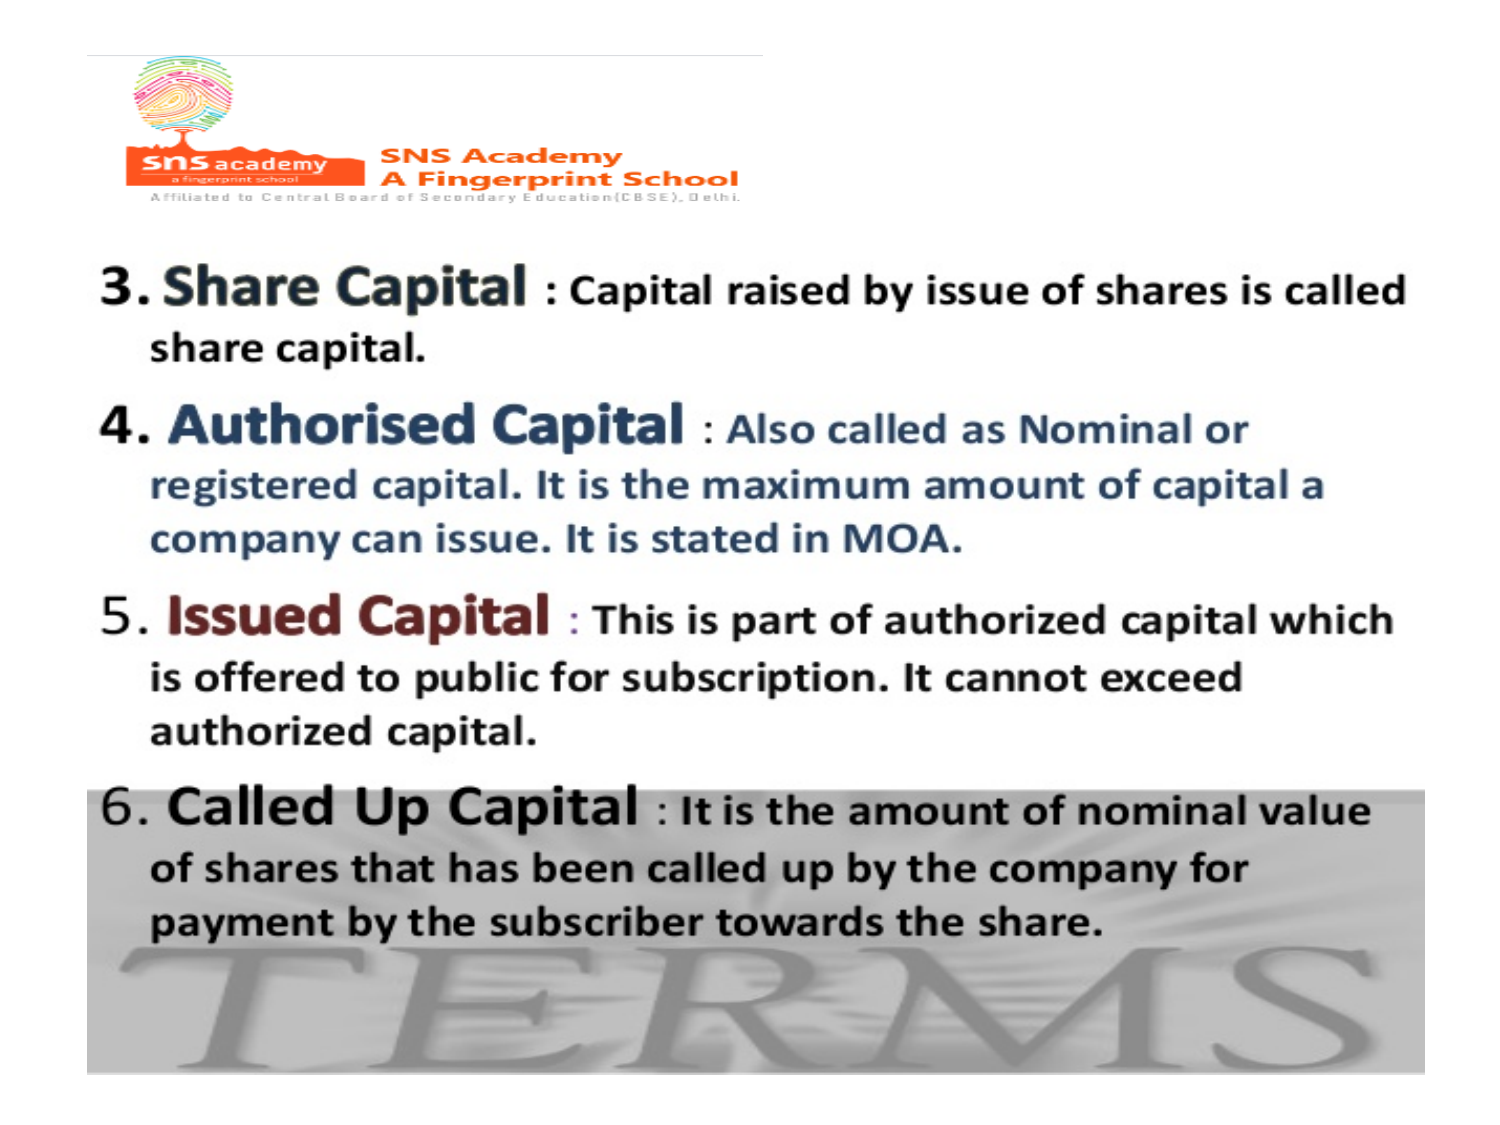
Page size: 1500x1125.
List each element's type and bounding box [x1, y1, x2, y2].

picture [87, 54, 1426, 1076]
